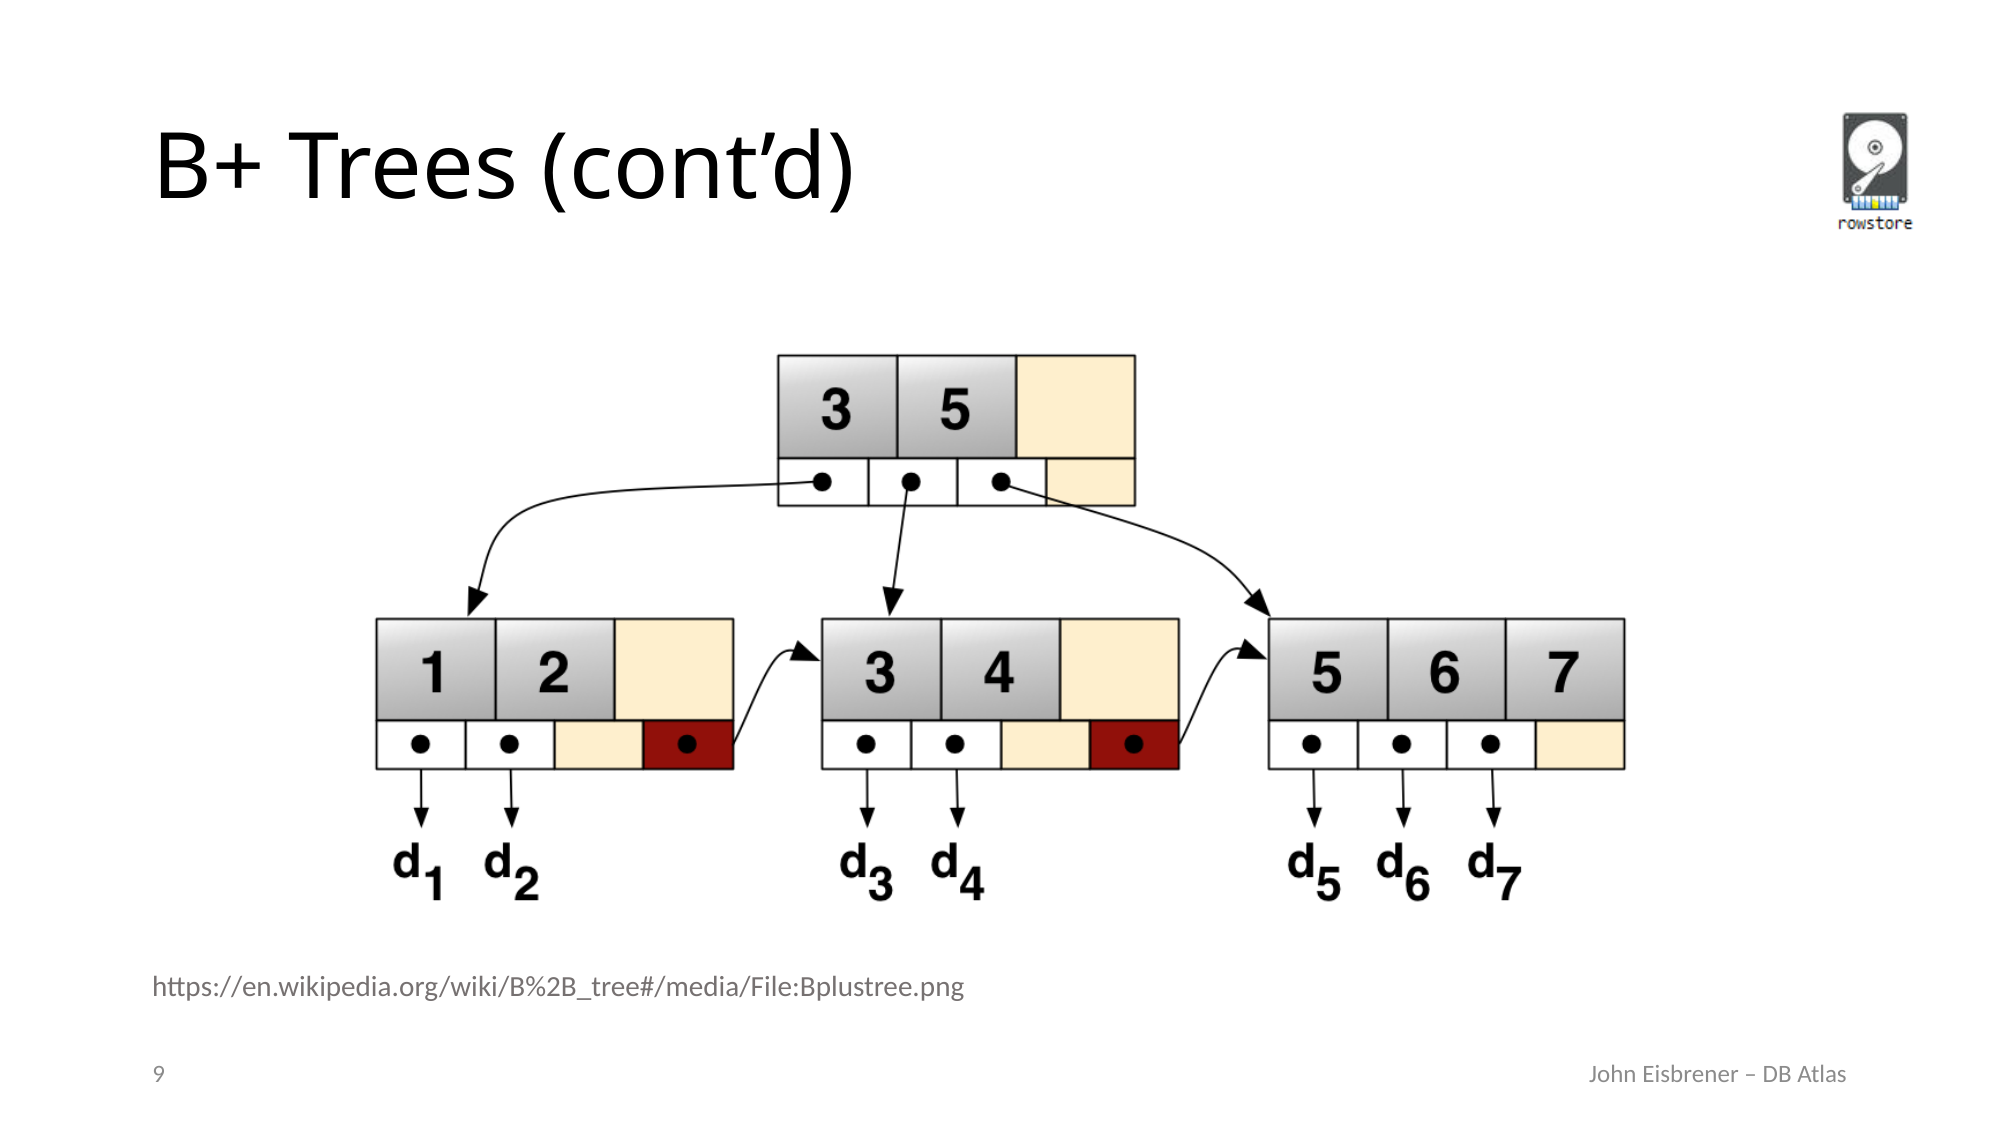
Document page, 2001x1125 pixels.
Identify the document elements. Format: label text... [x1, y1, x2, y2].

text_box https://en.wikipedia.org/wiki/B%2B_tree#/media/File:Bplustree.png [137, 959, 1863, 1010]
title B+ Trees (cont’d) [137, 59, 1863, 278]
picture [1819, 108, 1932, 234]
slide_number 9 [137, 1042, 588, 1103]
footer John Eisbrener – DB Atlas [1187, 1042, 1863, 1103]
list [353, 332, 1647, 928]
